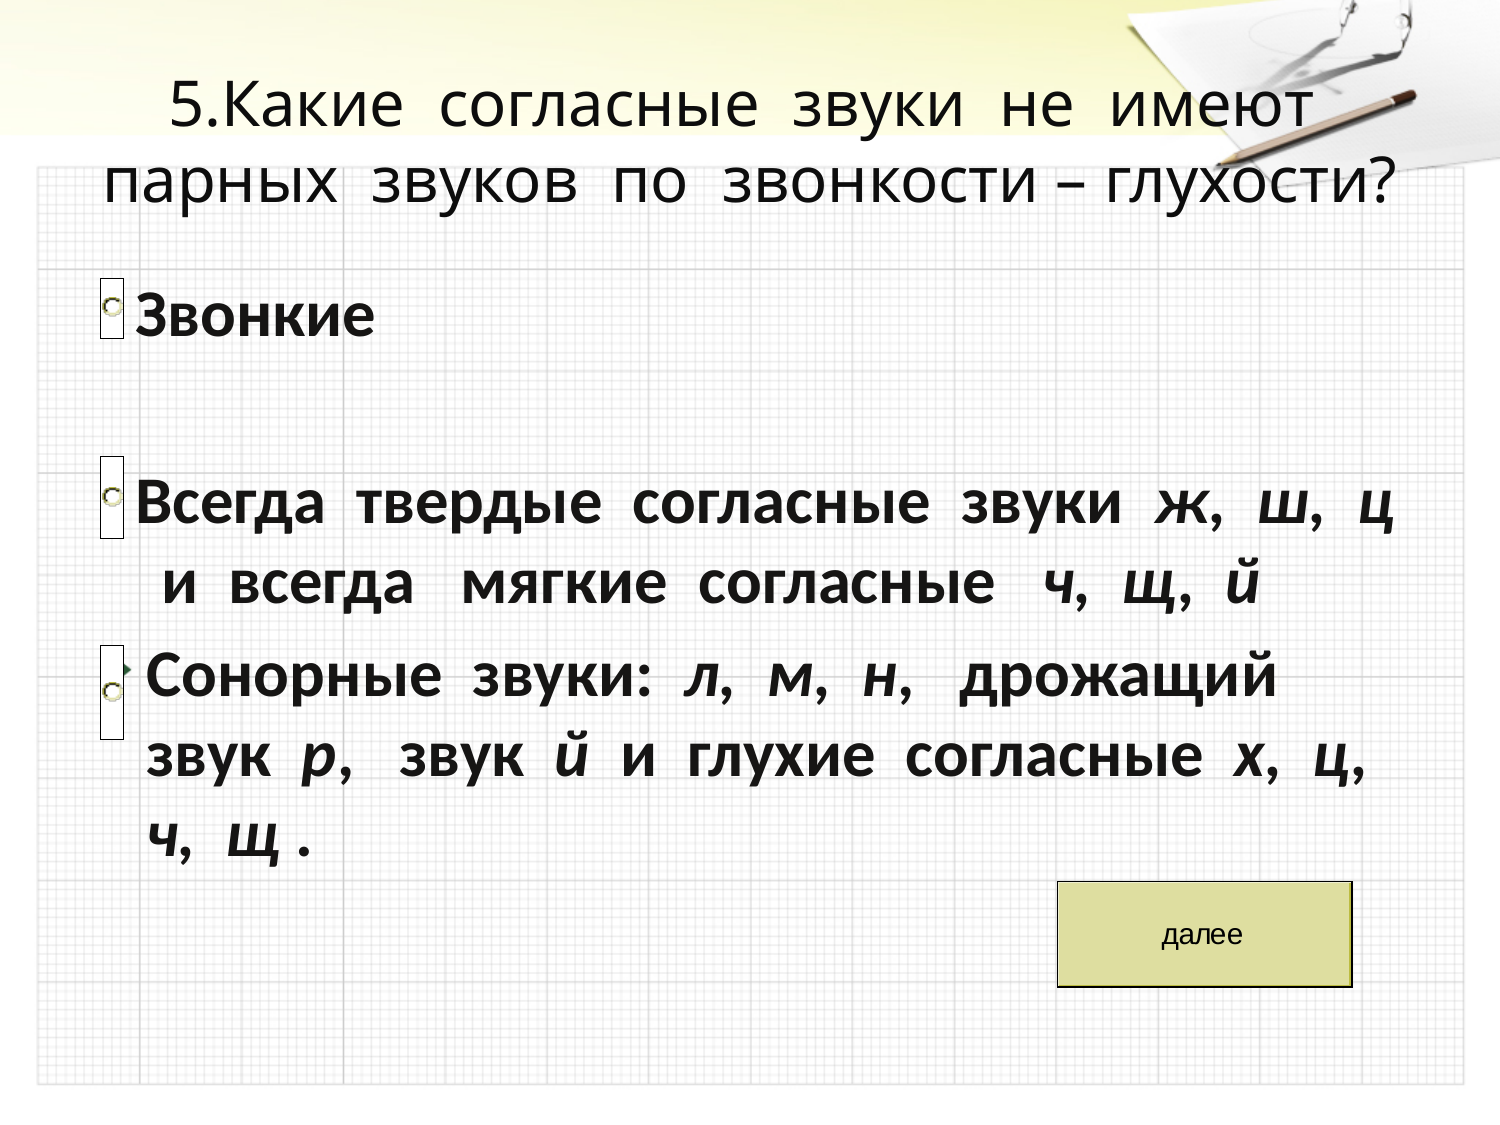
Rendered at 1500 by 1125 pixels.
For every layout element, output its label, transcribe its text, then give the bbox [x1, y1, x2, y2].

title 5.Какие согласные звуки не имеют парных звуков по звонкости – глухости? [75, 45, 1425, 233]
picture [0, 0, 1500, 1125]
list Звонкие Всегда твердые согласные звуки ж, ш, ц и всегда мягкие согласные ч, щ, й Сонорные звуки: л, м, н, дрожащий звук р, звук й и глухие согласные х, ц, ч, щ . [75, 262, 1425, 1005]
